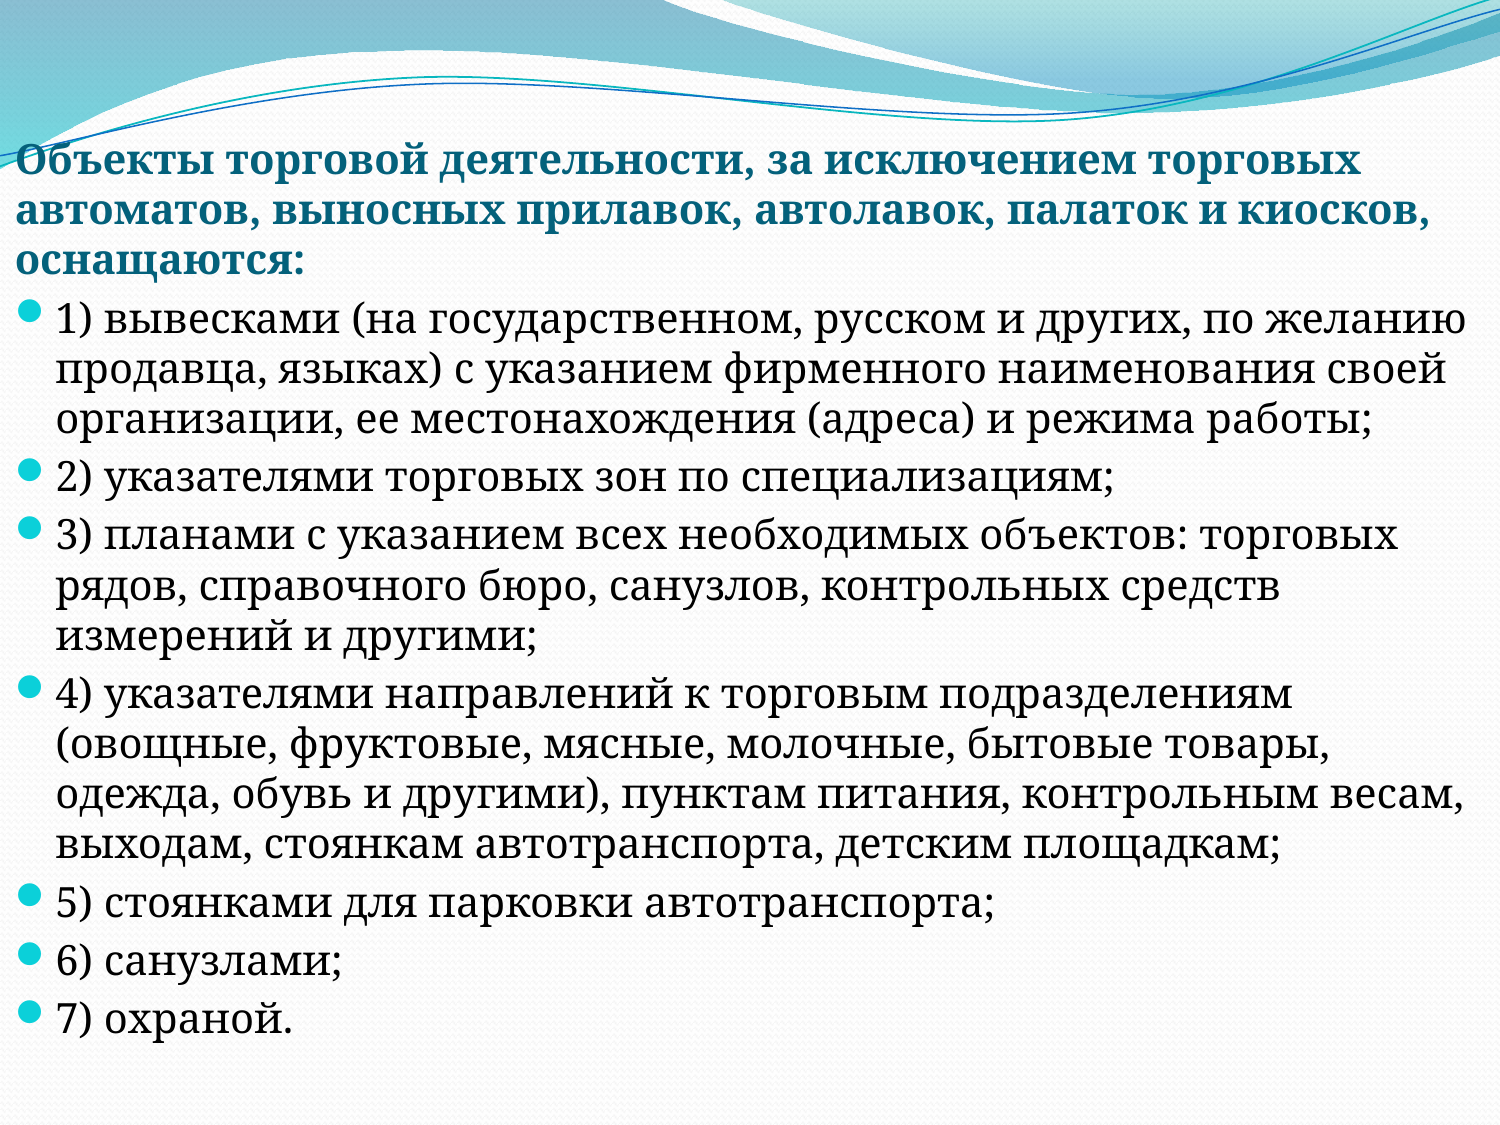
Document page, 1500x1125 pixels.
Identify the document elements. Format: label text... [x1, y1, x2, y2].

list Объекты торговой деятельности, за исключением торговых автоматов, выносных прилавок, автолавок, палаток и киосков, оснащаются: 1) вывесками (на государственном, русском и других, по желанию продавца, языках) с указанием фирменного наименования своей организации, ее местонахождения (адреса) и режима работы; 2) указателями торговых зон по специализациям; 3) планами с указанием всех необходимых объектов: торговых рядов, справочного бюро, санузлов, контрольных средств измерений и другими; 4) указателями направлений к торговым подразделениям (овощные, фруктовые, мясные, молочные, бытовые товары, одежда, обувь и другими), пунктам питания, контрольным весам, выходам, стоянкам автотранспорта, детским площадкам; 5) стоянками для парковки автотранспорта; 6) санузлами; 7) охраной. [0, 125, 1500, 1125]
